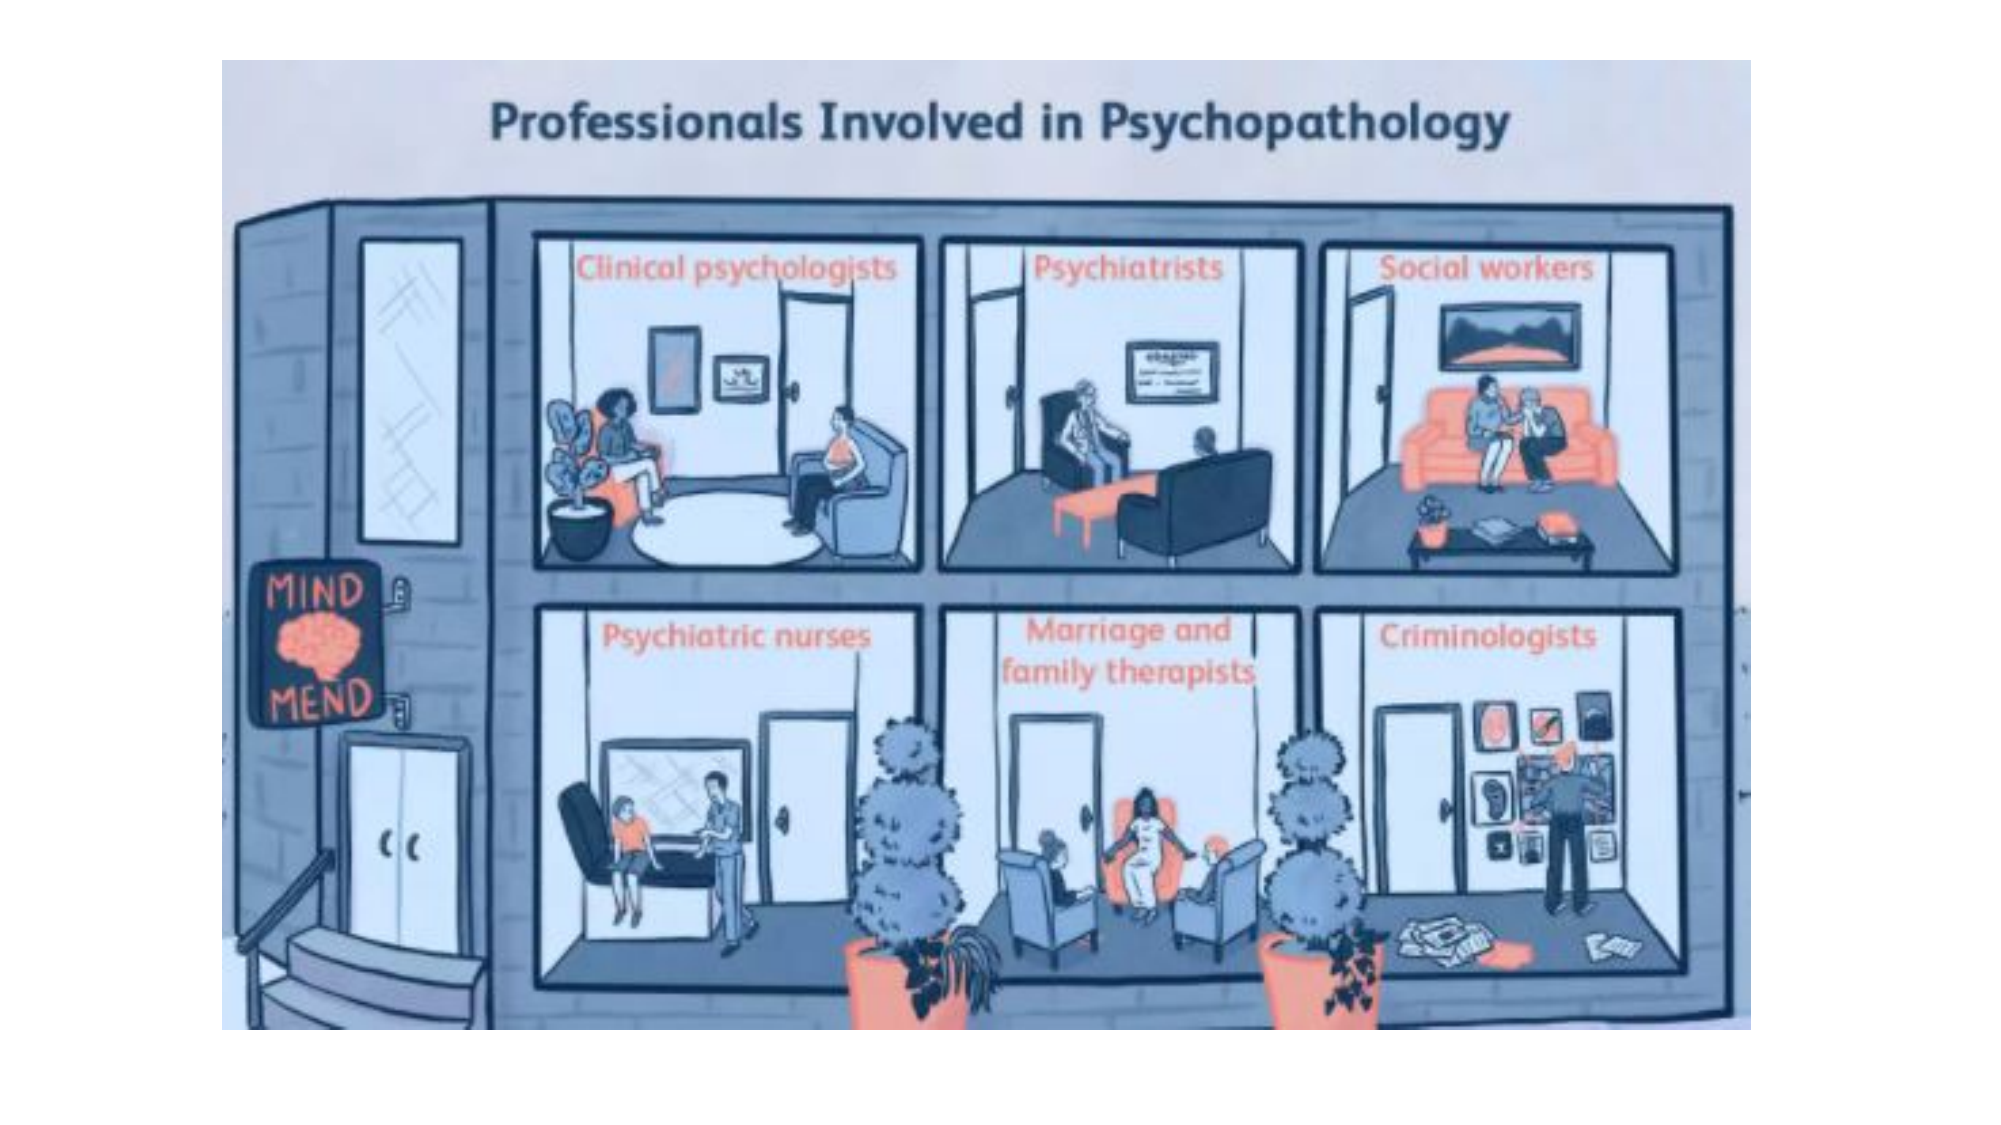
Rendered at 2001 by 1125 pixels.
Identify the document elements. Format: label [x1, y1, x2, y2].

list [222, 60, 1751, 1030]
